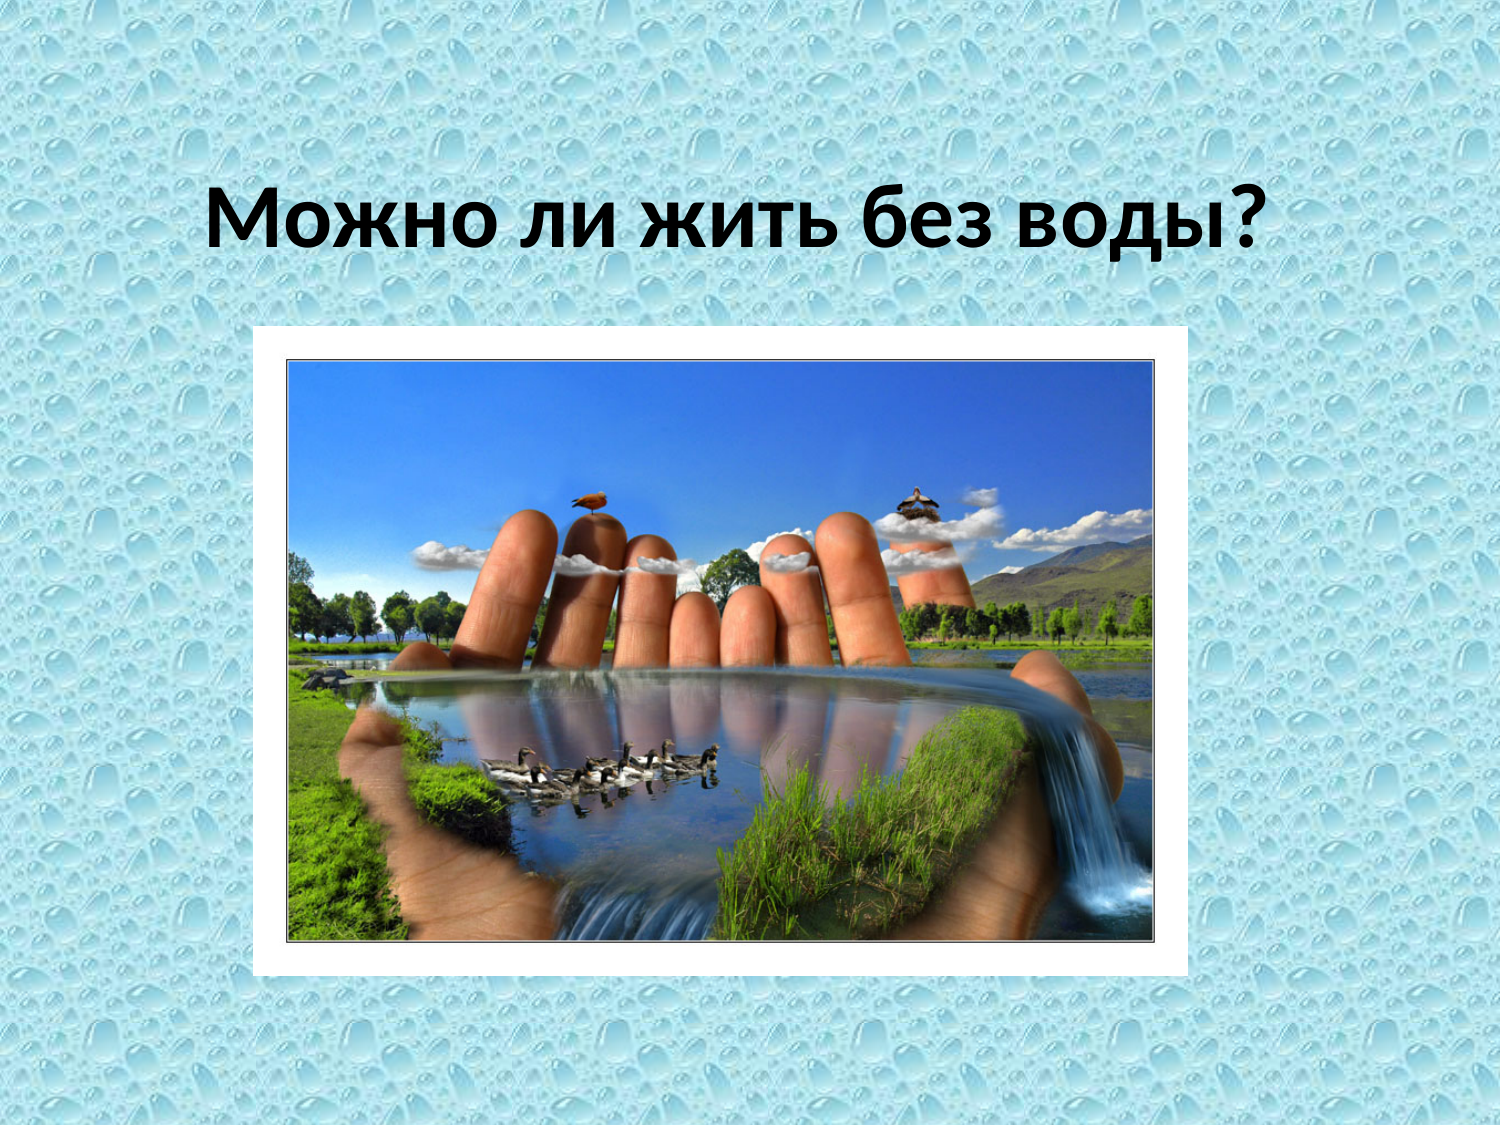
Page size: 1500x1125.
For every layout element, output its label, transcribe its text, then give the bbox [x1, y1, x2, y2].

title Можно ли жить без воды? [100, 90, 1376, 332]
picture [0, 0, 1500, 1125]
